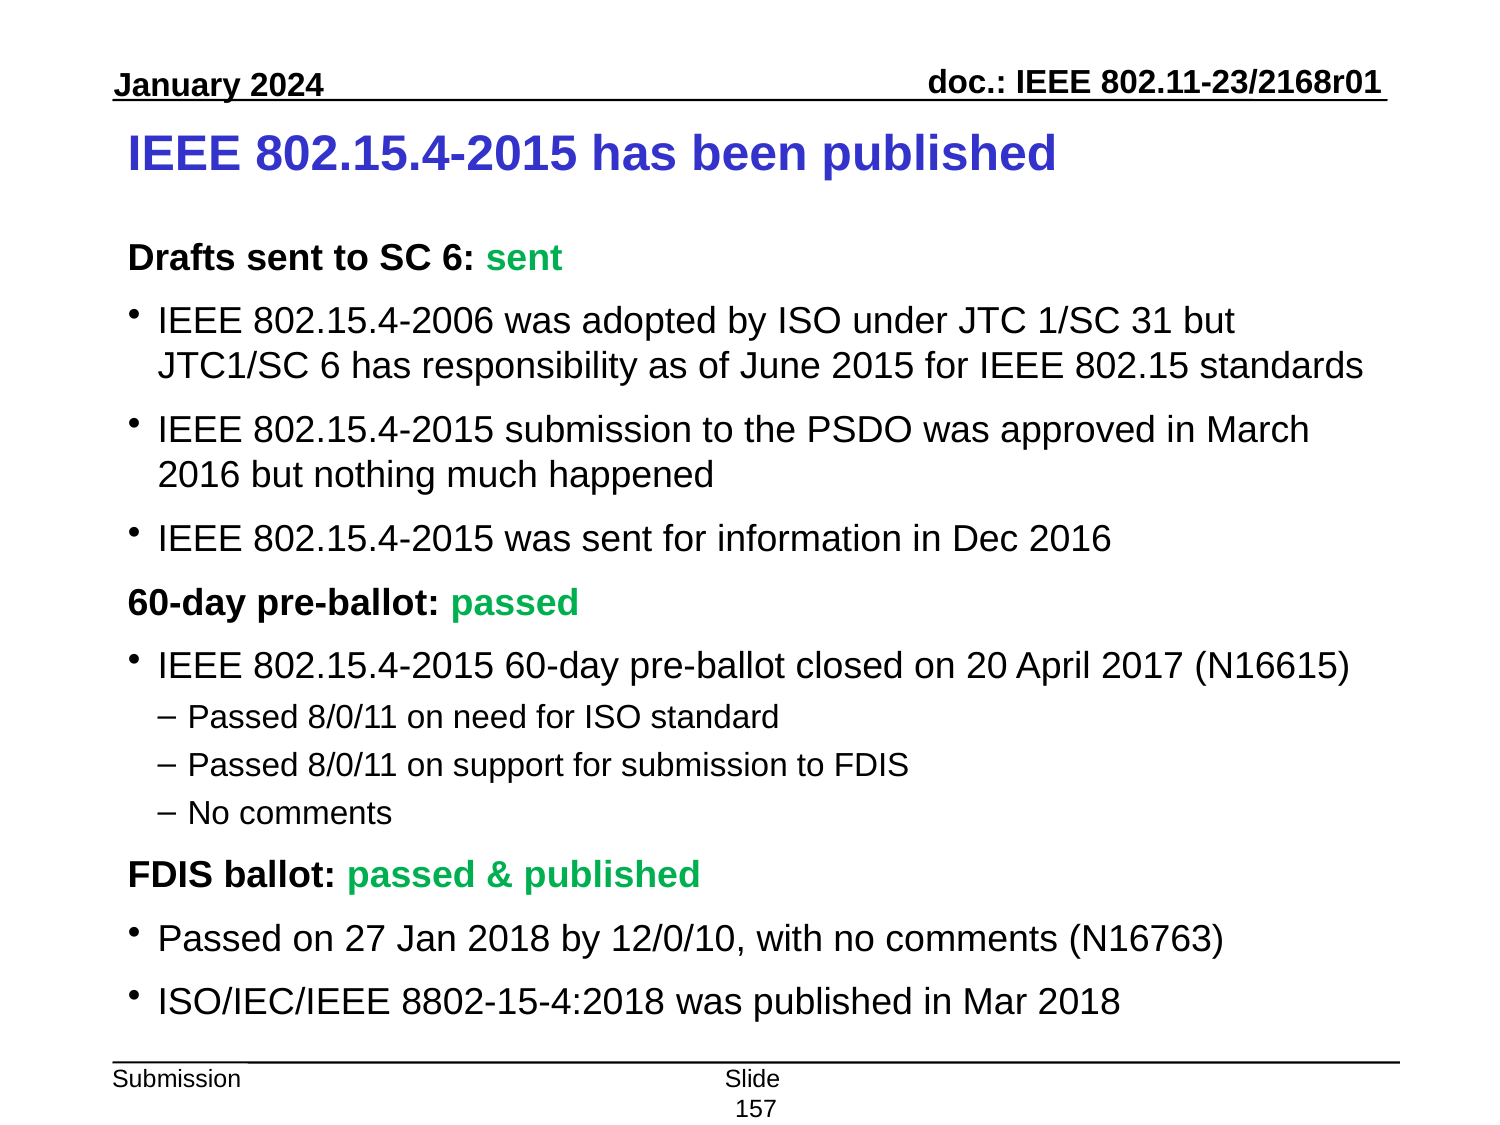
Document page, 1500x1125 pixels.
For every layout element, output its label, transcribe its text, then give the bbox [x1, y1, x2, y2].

title IEEE 802.15.4-2015 has been published [112, 112, 1388, 224]
slide_number Slide 157 [709, 1061, 803, 1093]
list Drafts sent to SC 6: sent IEEE 802.15.4-2006 was adopted by ISO under JTC 1/SC 31 but JTC1/SC 6 has responsibility as of June 2015 for IEEE 802.15 standards IEEE 802.15.4-2015 submission to the PSDO was approved in March 2016 but nothing much happened IEEE 802.15.4-2015 was sent for information in Dec 2016 60-day pre-ballot: passed IEEE 802.15.4-2015 60-day pre-ballot closed on 20 April 2017 (N16615) Passed 8/0/11 on need for ISO standard Passed 8/0/11 on support for submission to FDIS No comments FDIS ballot: passed & published Passed on 27 Jan 2018 by 12/0/10, with no comments (N16763) ISO/IEC/IEEE 8802-15-4:2018 was published in Mar 2018 [112, 224, 1388, 900]
